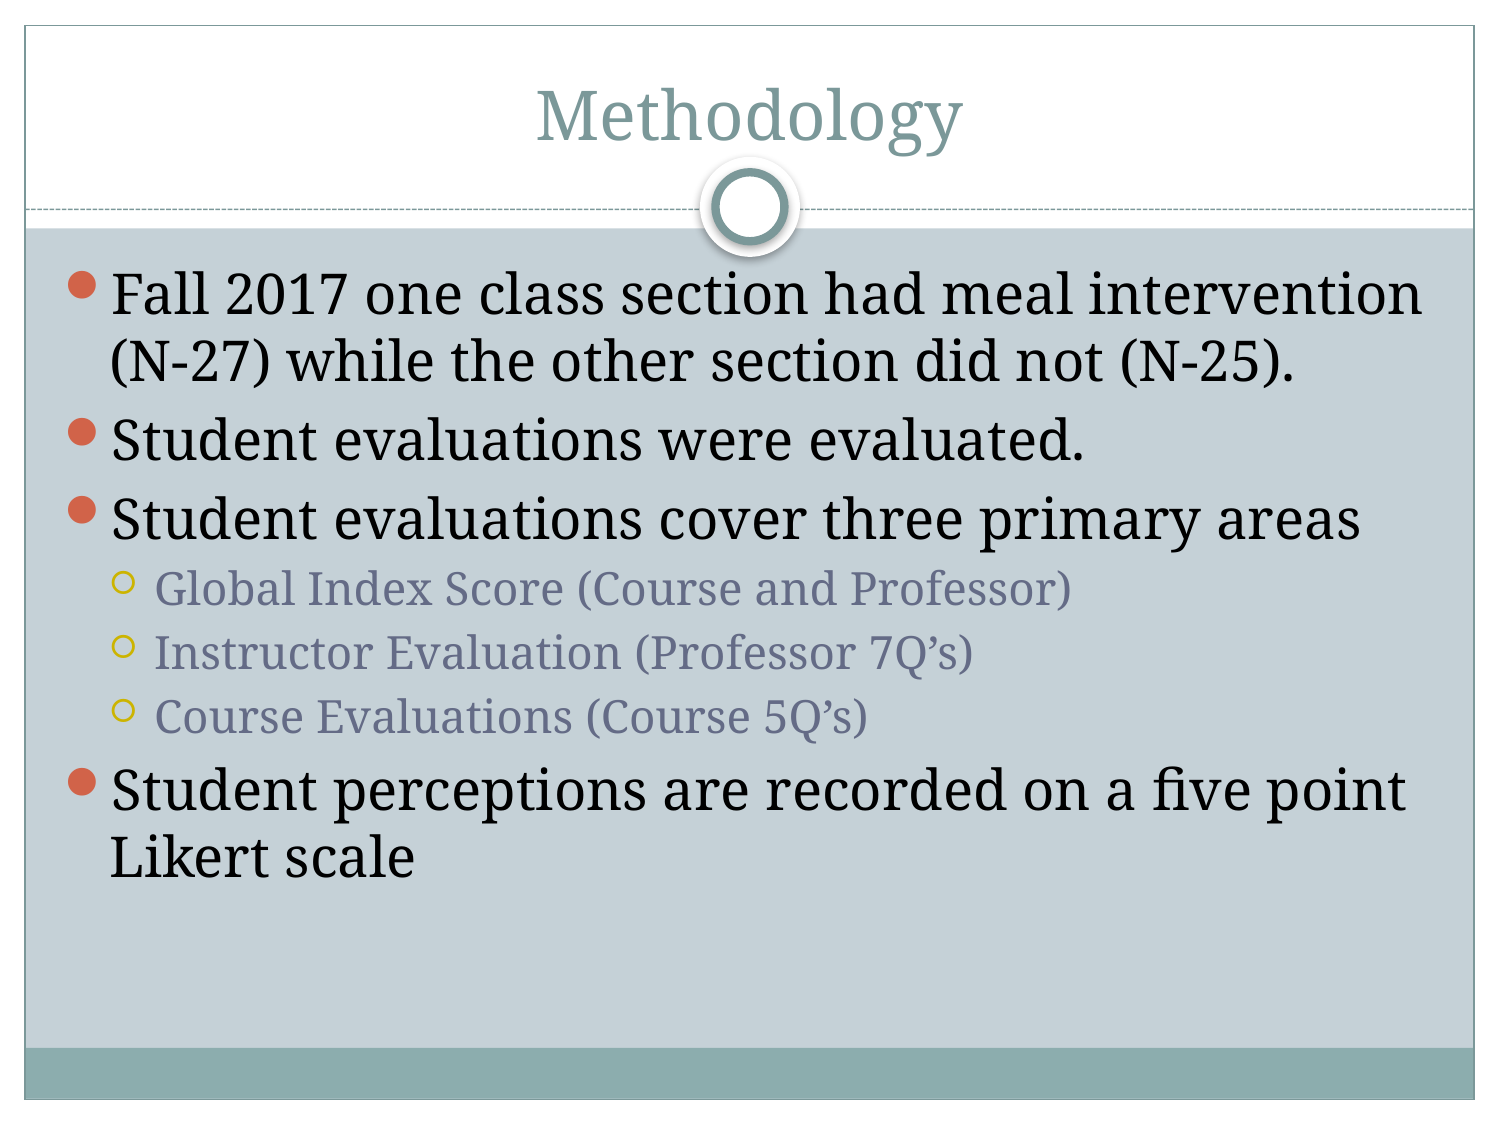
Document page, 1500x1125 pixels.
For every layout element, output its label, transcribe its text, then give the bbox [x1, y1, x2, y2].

title Methodology [49, 37, 1450, 162]
list Fall 2017 one class section had meal intervention (N-27) while the other section did not (N-25). Student evaluations were evaluated. Student evaluations cover three primary areas Global Index Score (Course and Professor) Instructor Evaluation (Professor 7Q’s) Course Evaluations (Course 5Q’s) Student perceptions are recorded on a five point Likert scale [49, 250, 1445, 1001]
